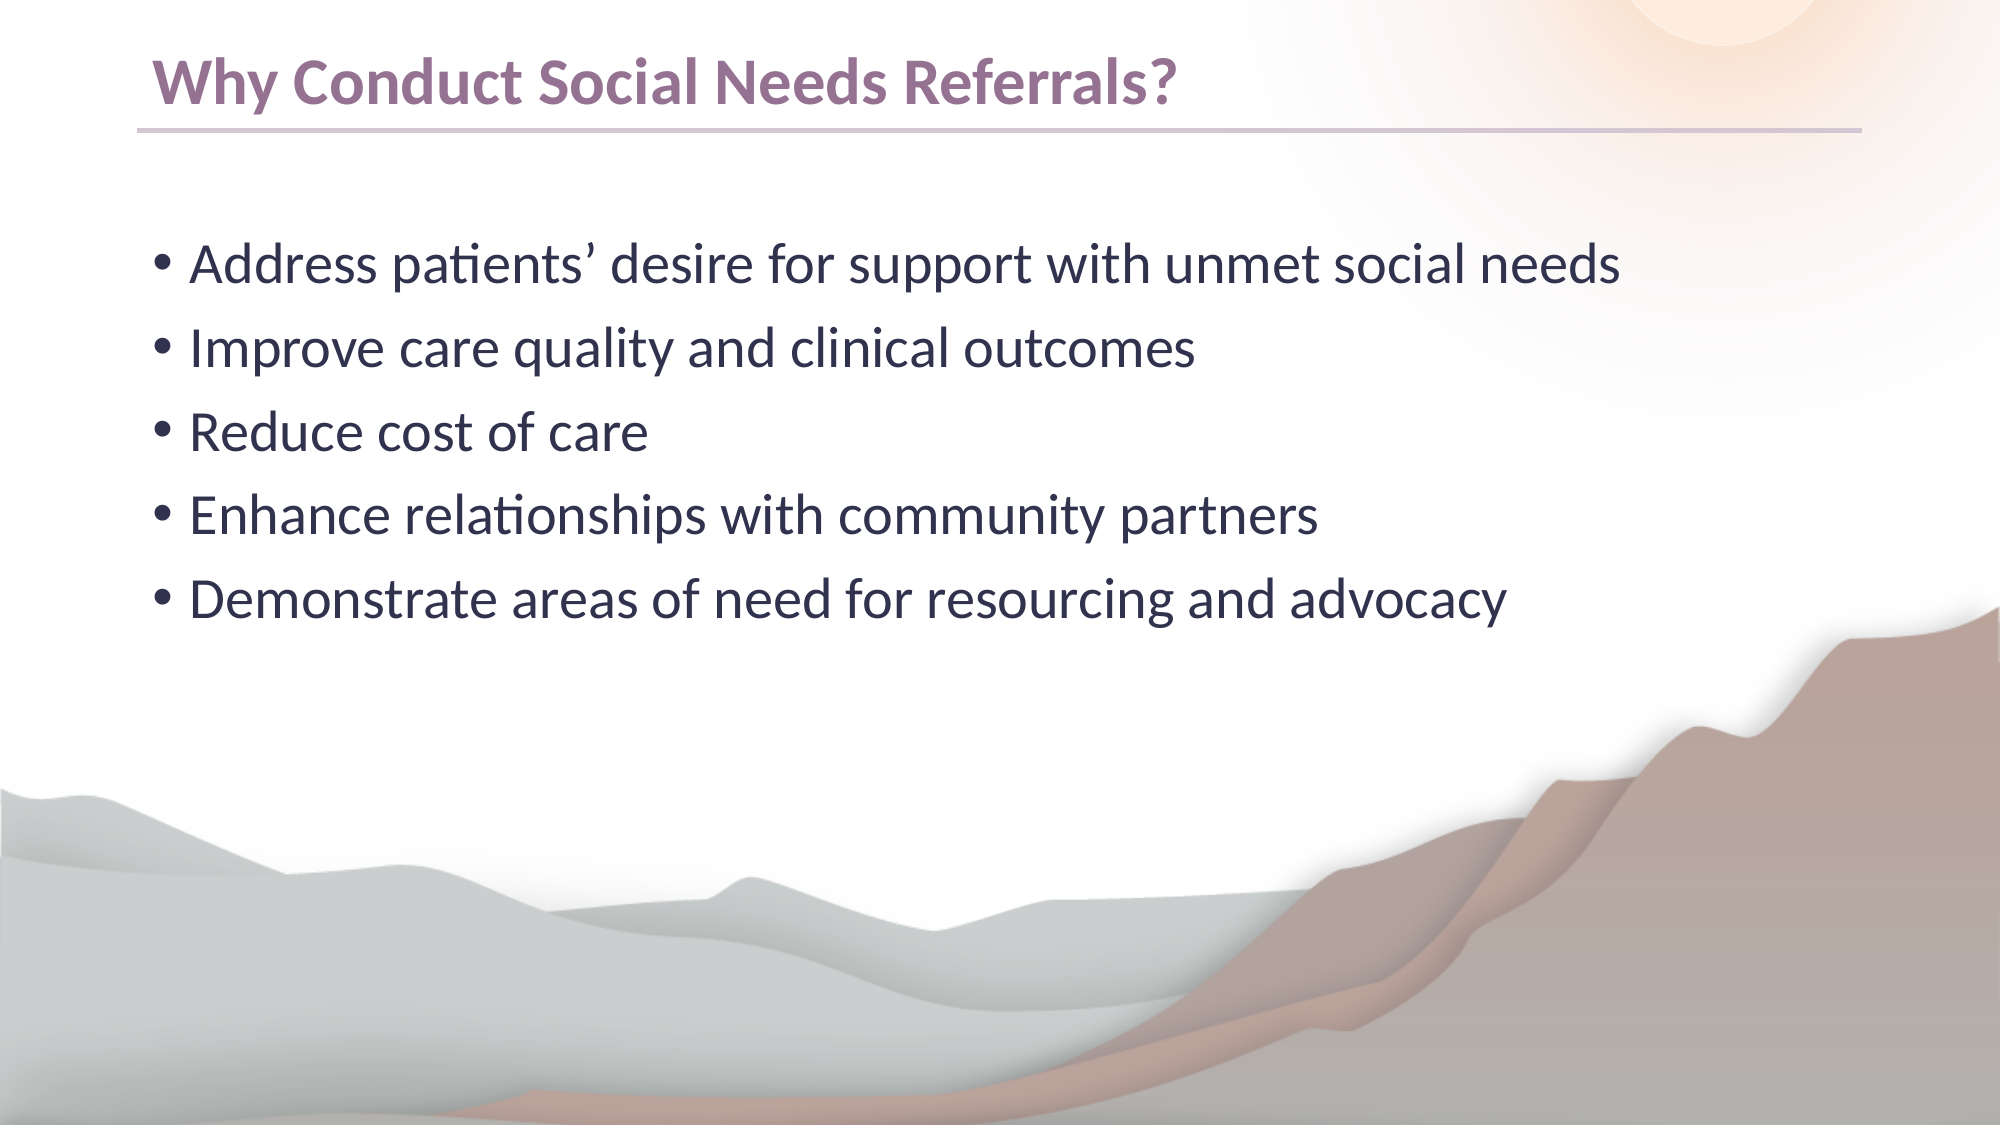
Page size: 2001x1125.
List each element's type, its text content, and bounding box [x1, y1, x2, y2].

title Why Conduct Social Needs Referrals? [137, 39, 1863, 127]
list Address patients’ desire for support with unmet social needs Improve care quality and clinical outcomes Reduce cost of care Enhance relationships with community partners Demonstrate areas of need for resourcing and advocacy [137, 225, 1863, 1043]
